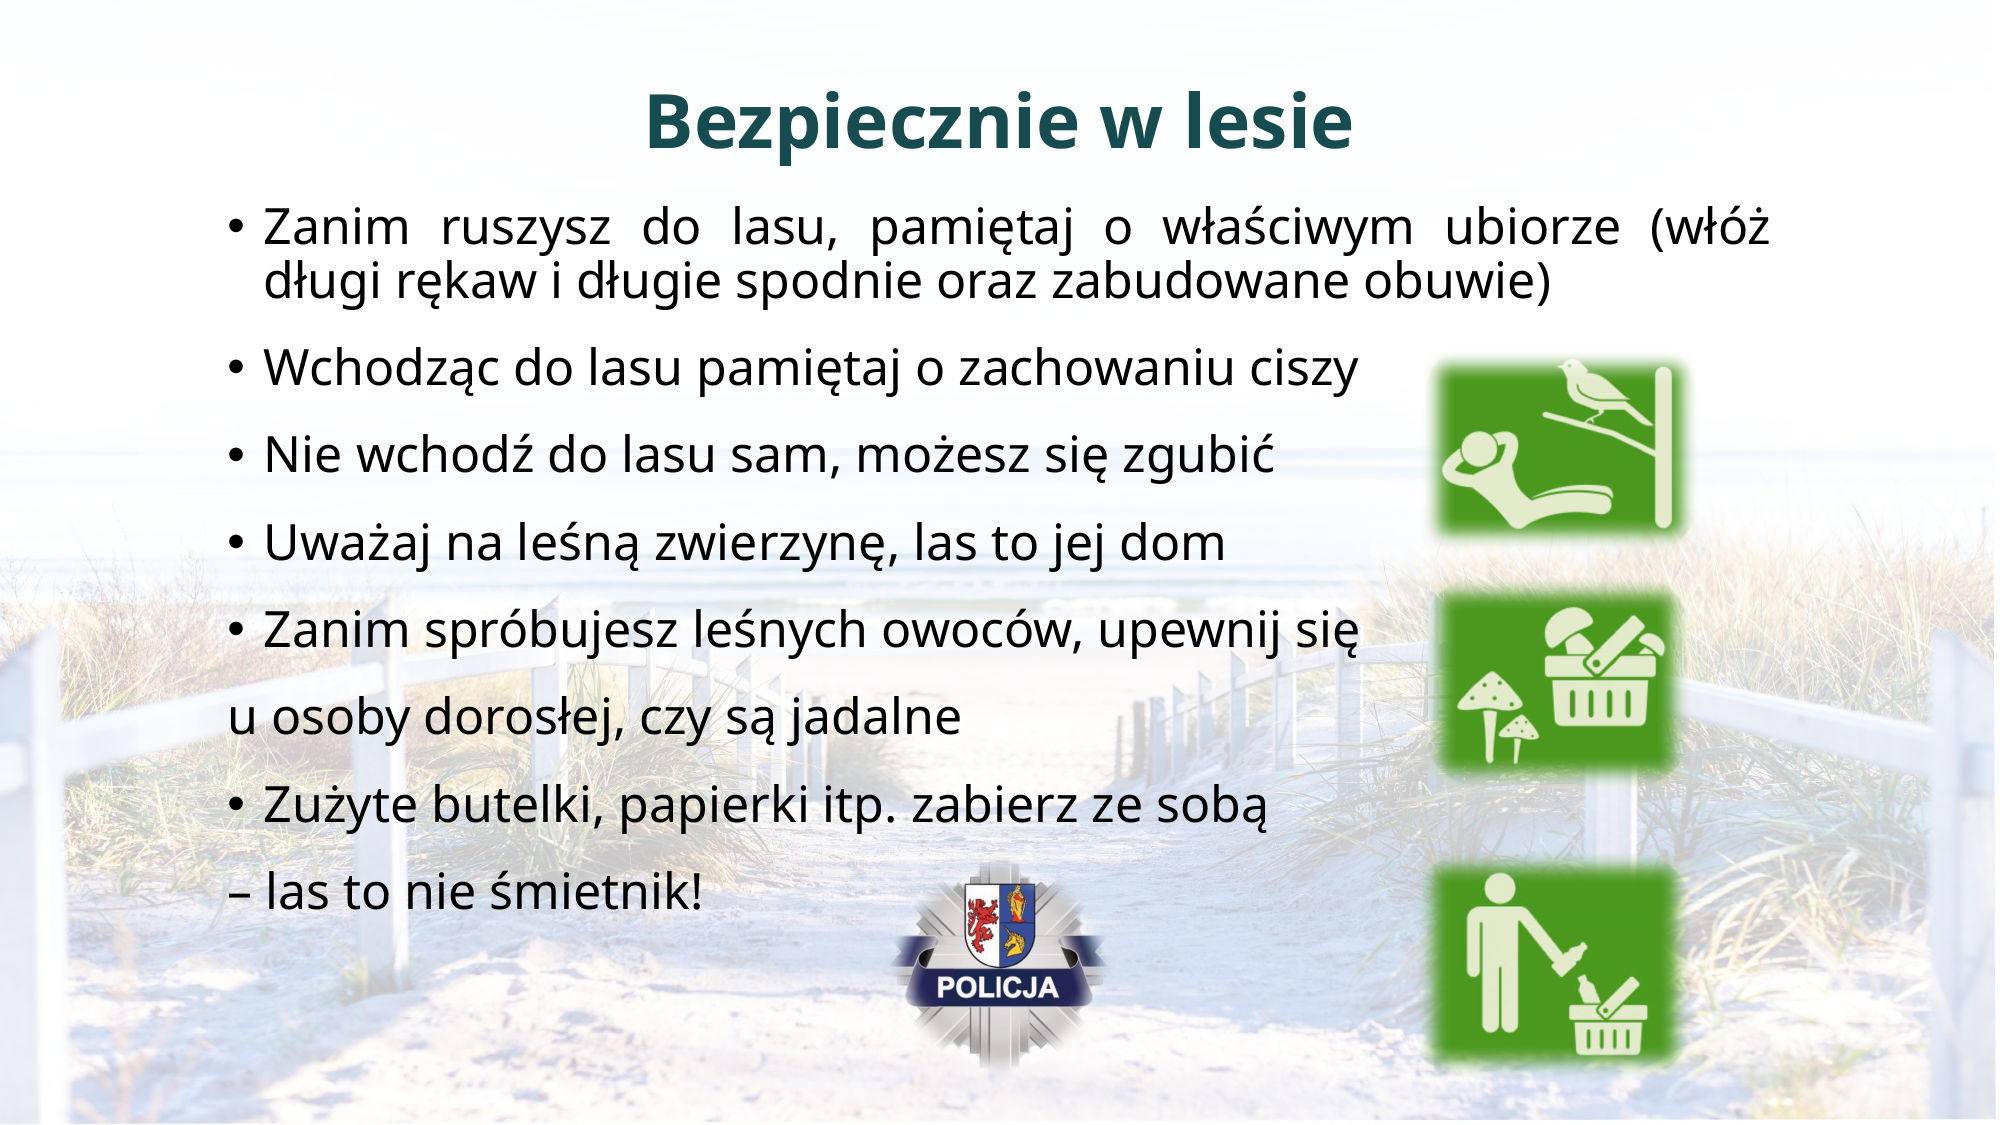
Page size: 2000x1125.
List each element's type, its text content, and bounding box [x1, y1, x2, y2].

list Zanim ruszysz do lasu, pamiętaj o właściwym ubiorze (włóż długi rękaw i długie spodnie oraz zabudowane obuwie) Wchodząc do lasu pamiętaj o zachowaniu ciszy Nie wchodź do lasu sam, możesz się zgubić Uważaj na leśną zwierzynę, las to jej dom Zanim spróbujesz leśnych owoców, upewnij się u osoby dorosłej, czy są jadalne Zużyte butelki, papierki itp. zabierz ze sobą – las to nie śmietnik! [212, 193, 1788, 932]
picture [1422, 575, 1692, 792]
picture [1420, 348, 1700, 552]
title Bezpiecznie w lesie [212, 62, 1788, 173]
picture [881, 849, 1118, 1082]
picture [1414, 849, 1694, 1080]
